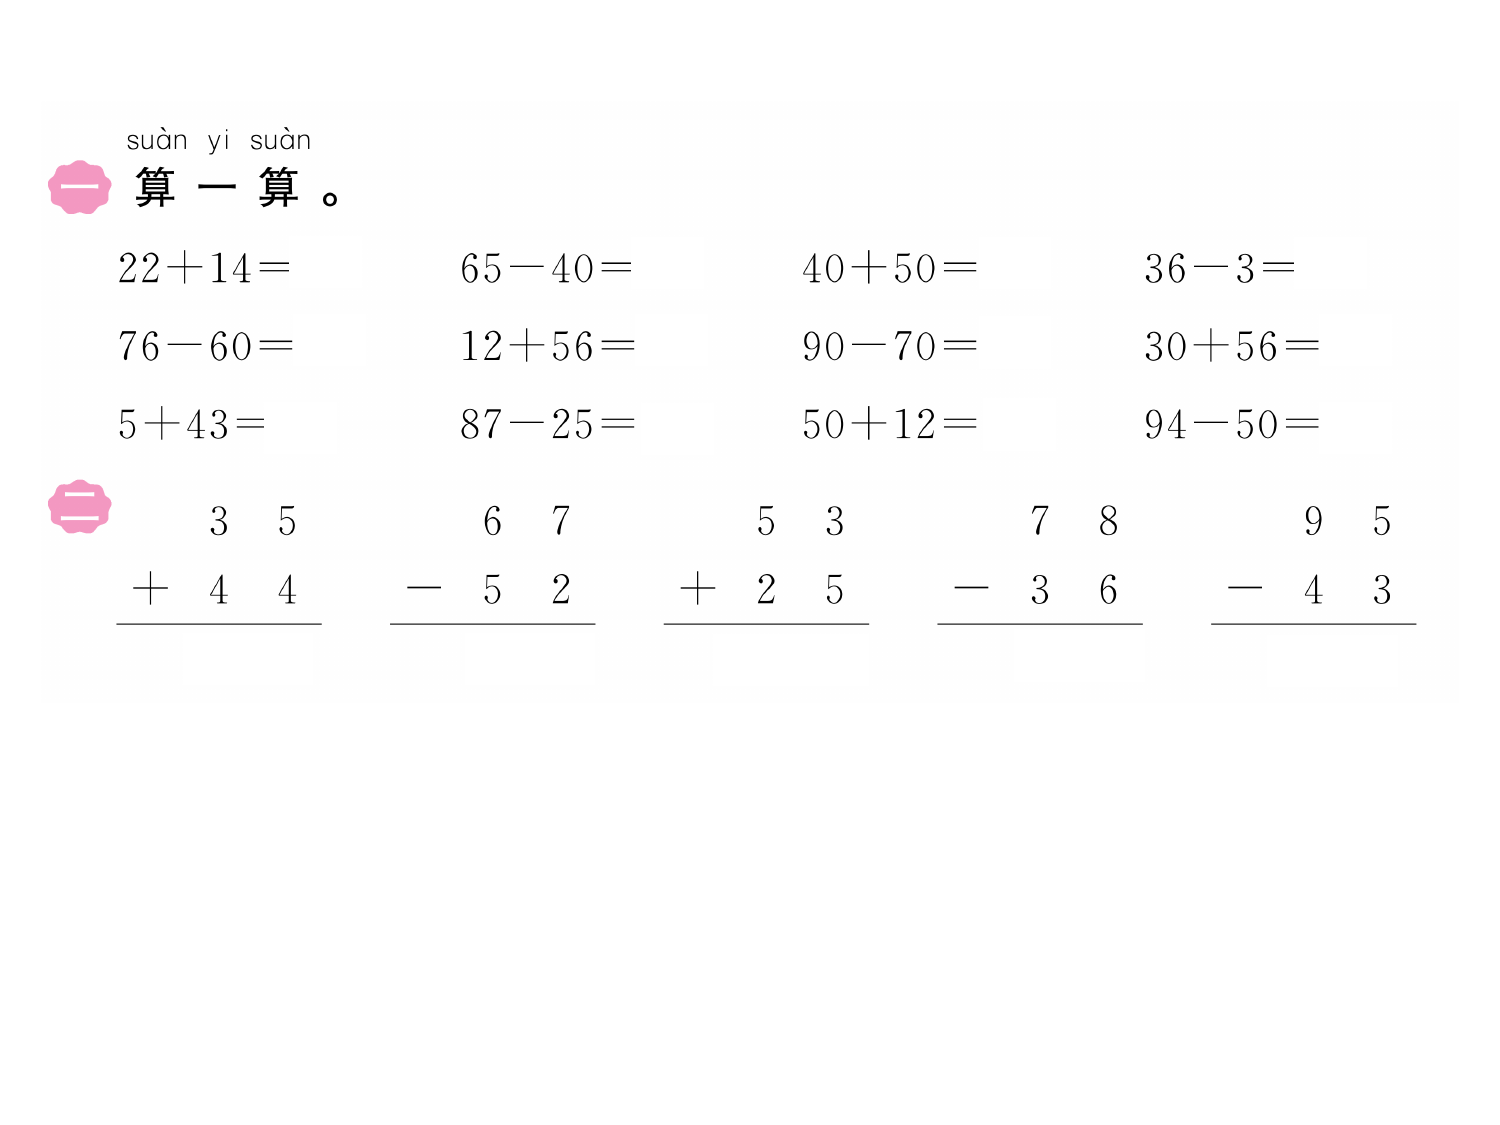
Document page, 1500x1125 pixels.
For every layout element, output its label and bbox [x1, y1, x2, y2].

picture [41, 101, 1459, 703]
